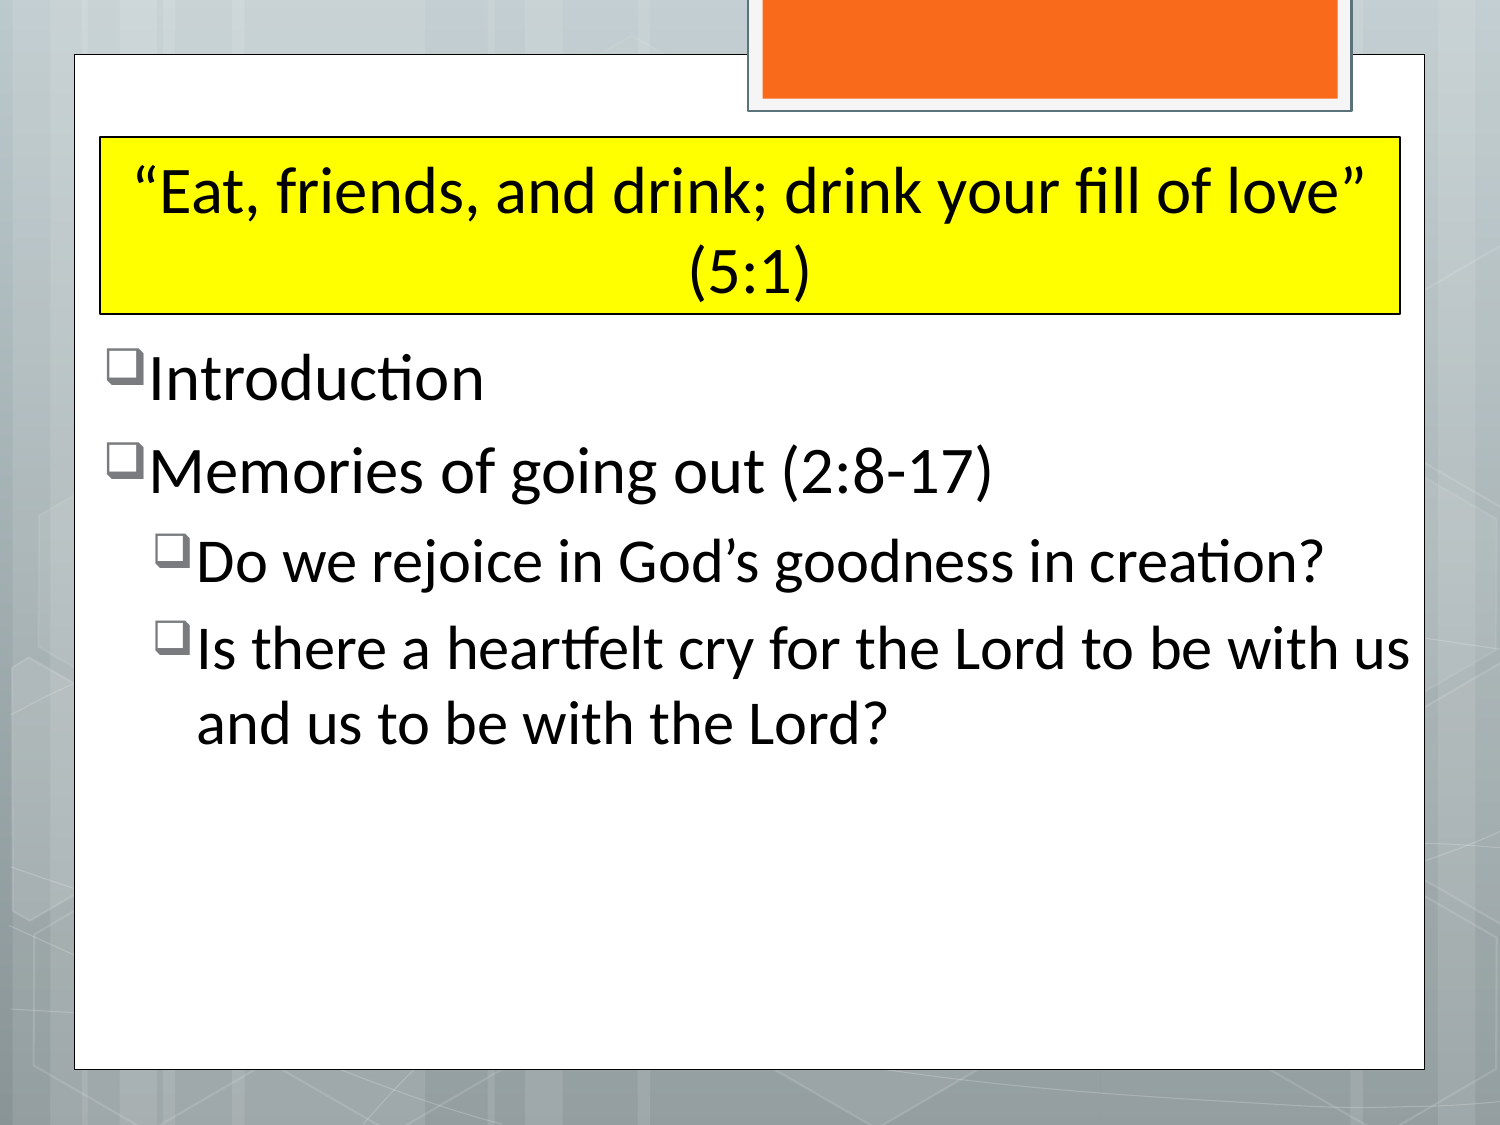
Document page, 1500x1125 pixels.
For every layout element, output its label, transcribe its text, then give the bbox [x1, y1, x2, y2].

list Introduction Memories of going out (2:8-17) Do we rejoice in God’s goodness in creation? Is there a heartfelt cry for the Lord to be with us and us to be with the Lord? [76, 326, 1430, 1044]
title “Eat, friends, and drink; drink your fill of love” (5:1) [100, 137, 1400, 315]
